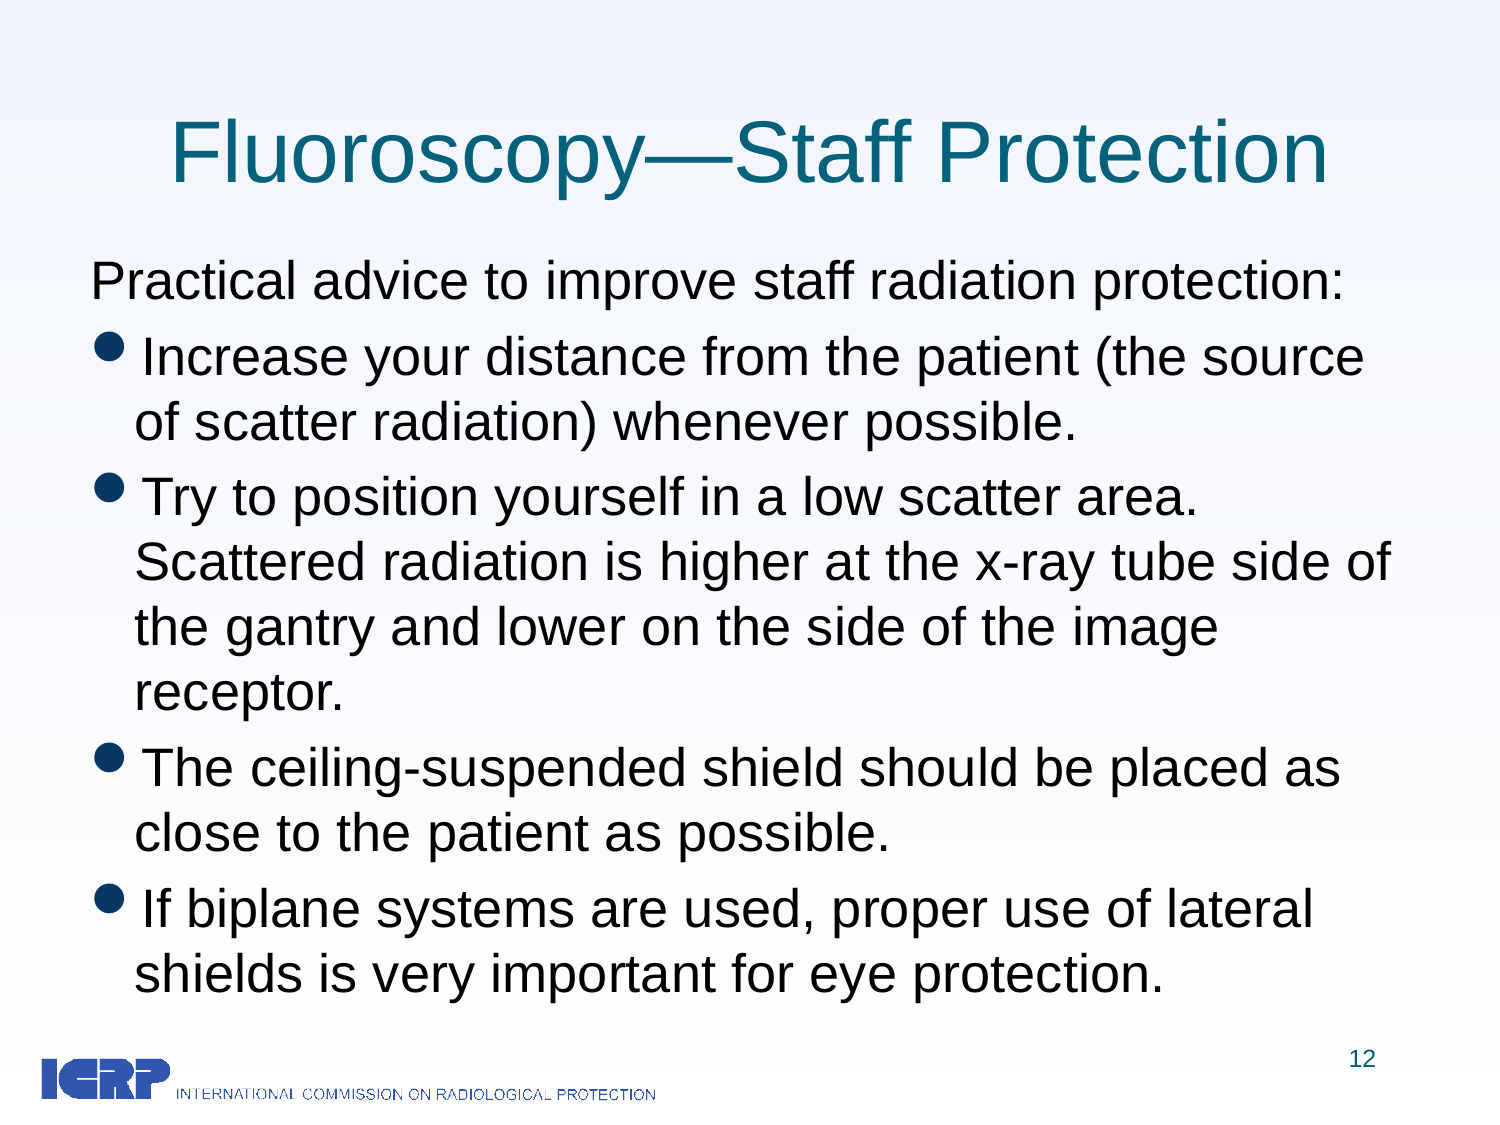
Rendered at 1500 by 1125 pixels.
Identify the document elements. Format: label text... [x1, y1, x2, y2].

slide_number 12 [1299, 1037, 1425, 1073]
title Fluoroscopy—Staff Protection [75, 50, 1425, 237]
picture [37, 1052, 663, 1105]
list Practical advice to improve staff radiation protection: Increase your distance from the patient (the source of scatter radiation) whenever possible. Try to position yourself in a low scatter area. Scattered radiation is higher at the x-ray tube side of the gantry and lower on the side of the image receptor. The ceiling-suspended shield should be placed as close to the patient as possible. If biplane systems are used, proper use of lateral shields is very important for eye protection. [75, 237, 1425, 1013]
